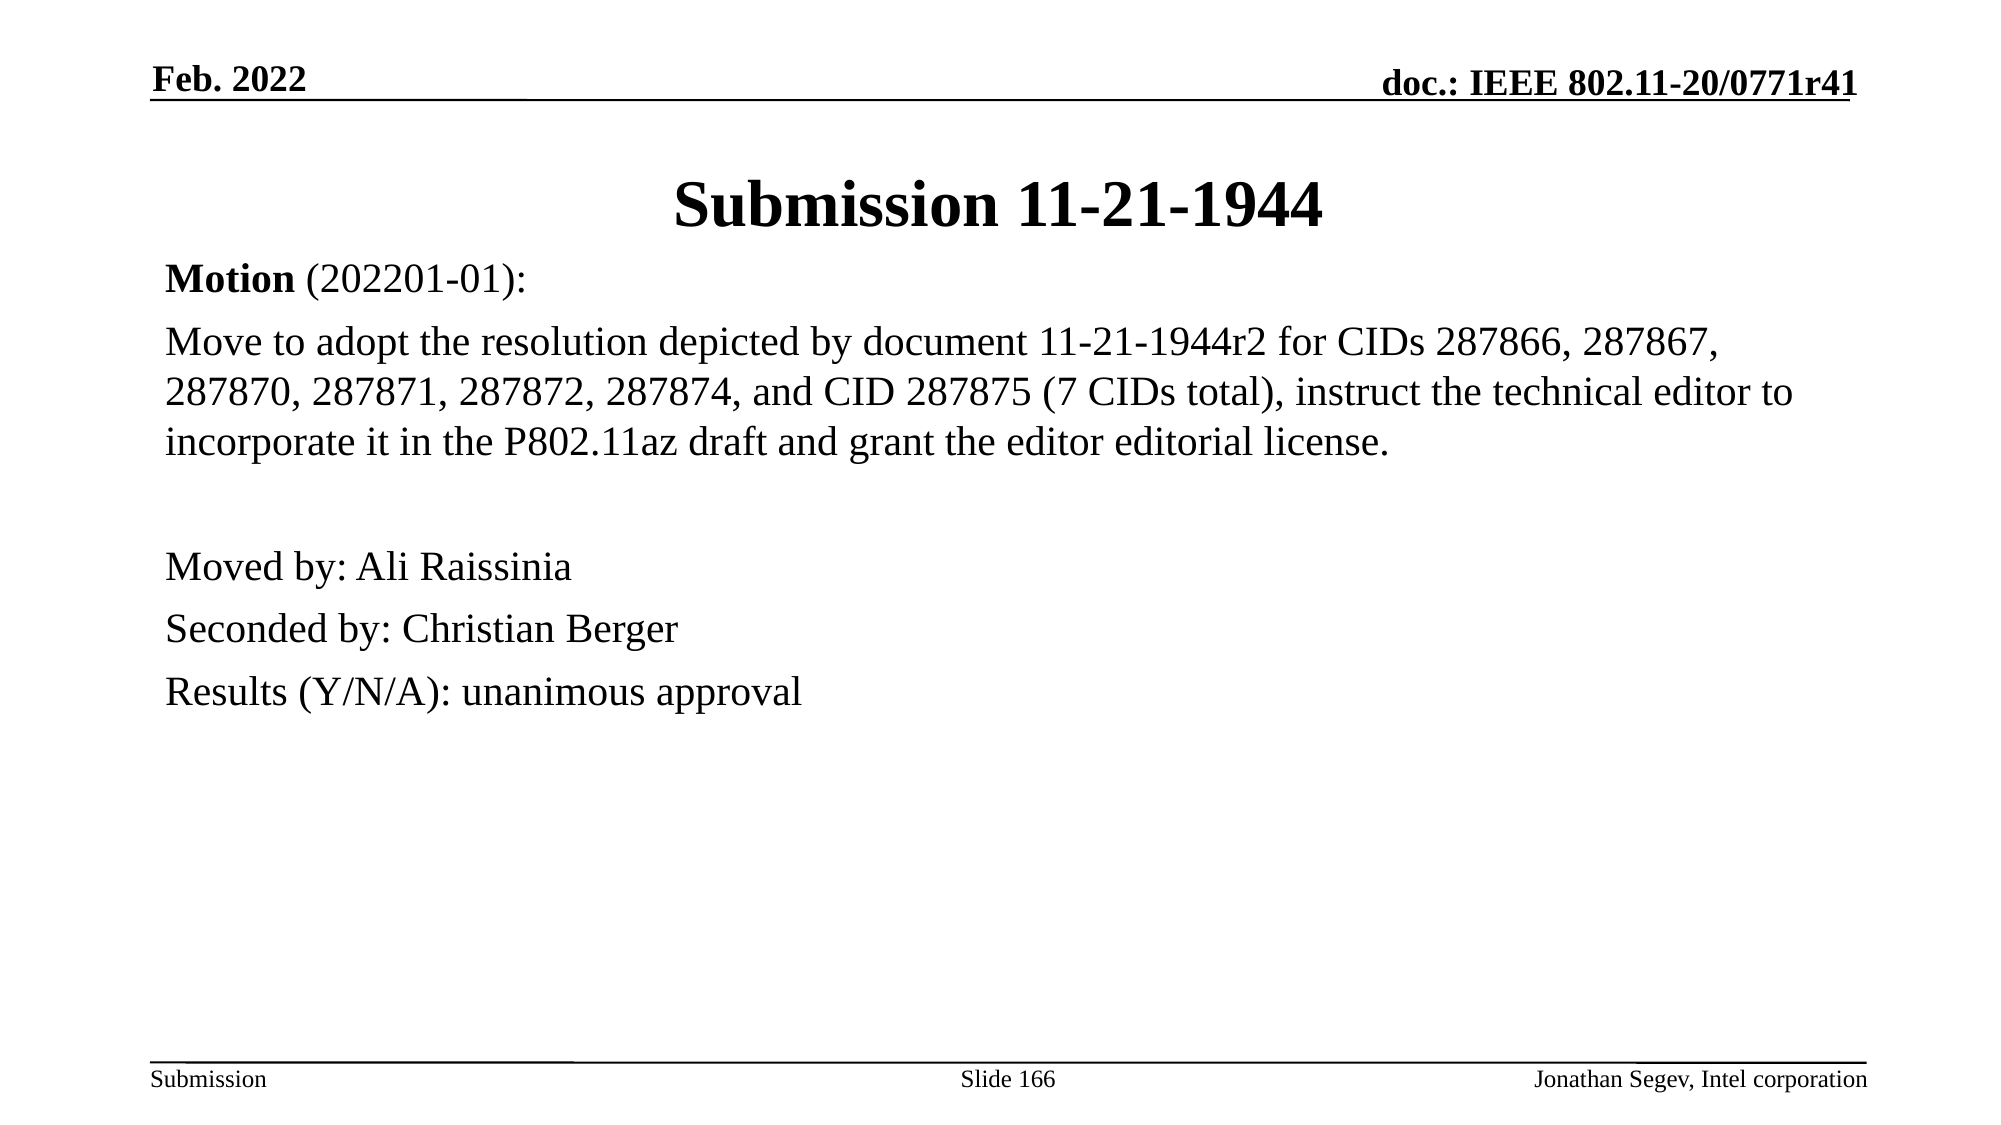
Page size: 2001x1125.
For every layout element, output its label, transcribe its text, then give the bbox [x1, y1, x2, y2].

slide_number Slide 166 [950, 1061, 1067, 1123]
footer Jonathan Segev, Intel corporation [1171, 1061, 1869, 1093]
title Submission 11-21-1944 [149, 112, 1850, 243]
list Motion (202201-01): Move to adopt the resolution depicted by document 11-21-1944r2 for CIDs 287866, 287867, 287870, 287871, 287872, 287874, and CID 287875 (7 CIDs total), instruct the technical editor to incorporate it in the P802.11az draft and grant the editor editorial license. Moved by: Ali Raissinia Seconded by: Christian Berger Results (Y/N/A): unanimous approval [149, 243, 1850, 1000]
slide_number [152, 54, 563, 100]
